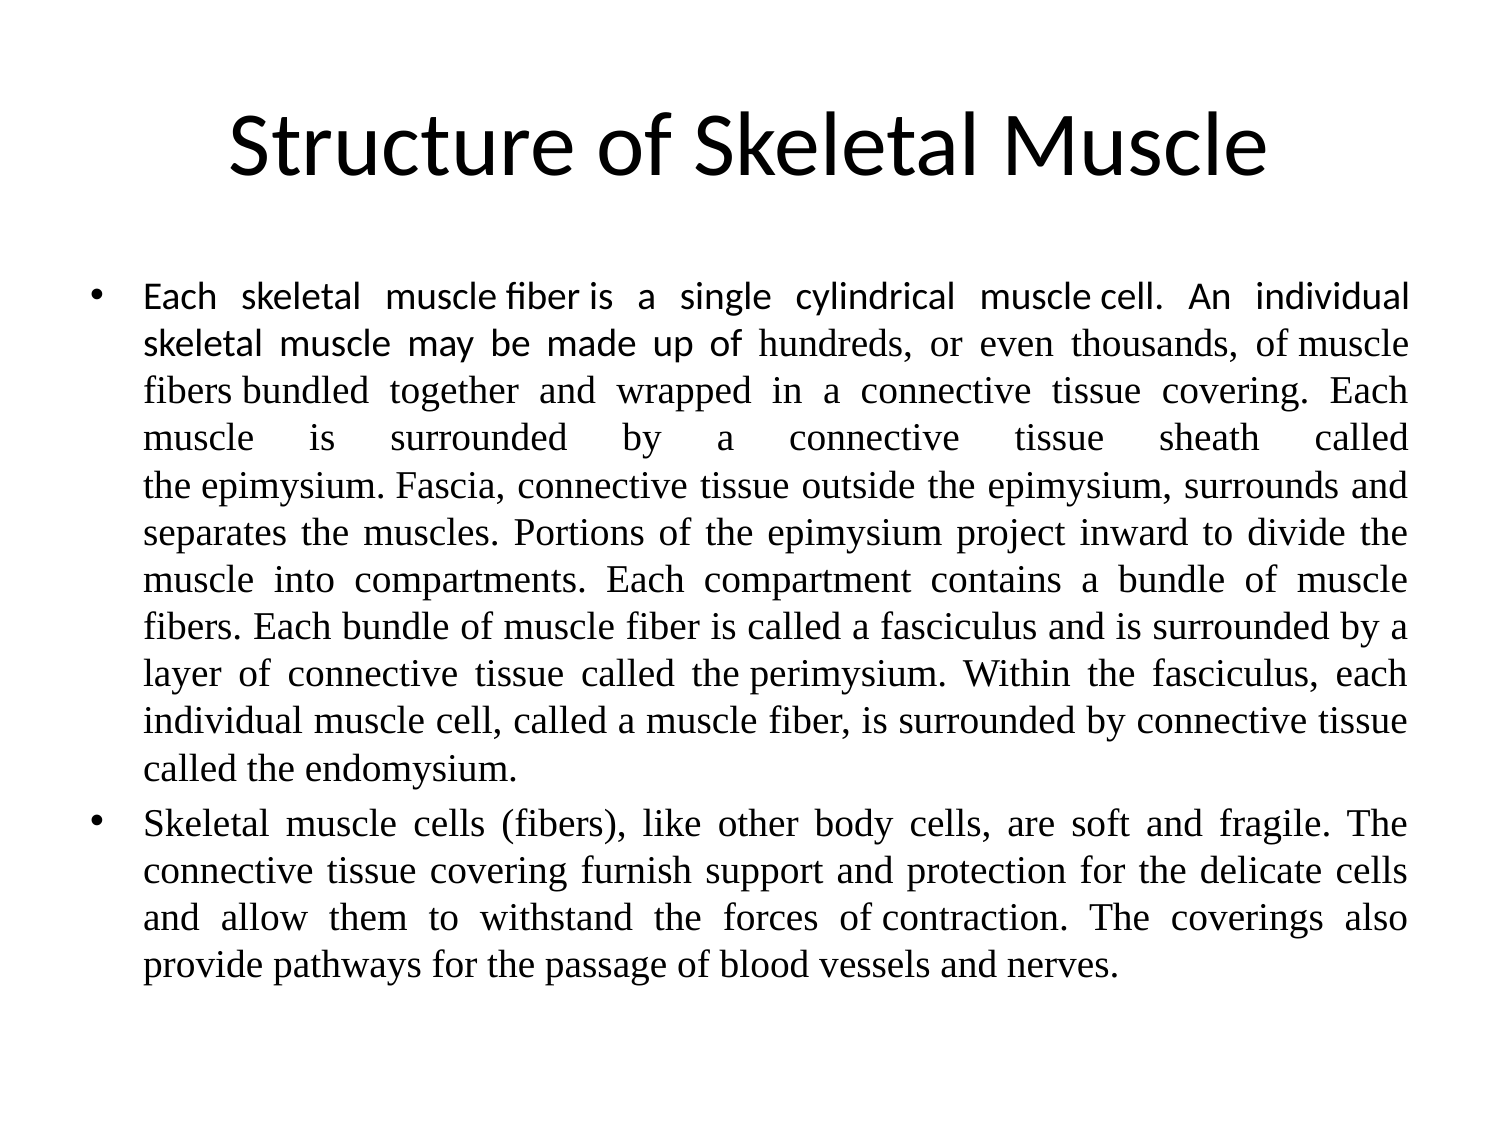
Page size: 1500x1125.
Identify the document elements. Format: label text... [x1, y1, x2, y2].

list Each skeletal muscle fiber is a single cylindrical muscle cell. An individual skeletal muscle may be made up of hundreds, or even thousands, of muscle fibers bundled together and wrapped in a connective tissue covering. Each muscle is surrounded by a connective tissue sheath called the epimysium. Fascia, connective tissue outside the epimysium, surrounds and separates the muscles. Portions of the epimysium project inward to divide the muscle into compartments. Each compartment contains a bundle of muscle fibers. Each bundle of muscle fiber is called a fasciculus and is surrounded by a layer of connective tissue called the perimysium. Within the fasciculus, each individual muscle cell, called a muscle fiber, is surrounded by connective tissue called the endomysium. Skeletal muscle cells (fibers), like other body cells, are soft and fragile. The connective tissue covering furnish support and protection for the delicate cells and allow them to withstand the forces of contraction. The coverings also provide pathways for the passage of blood vessels and nerves. [75, 262, 1425, 1005]
title Structure of Skeletal Muscle [75, 45, 1425, 233]
